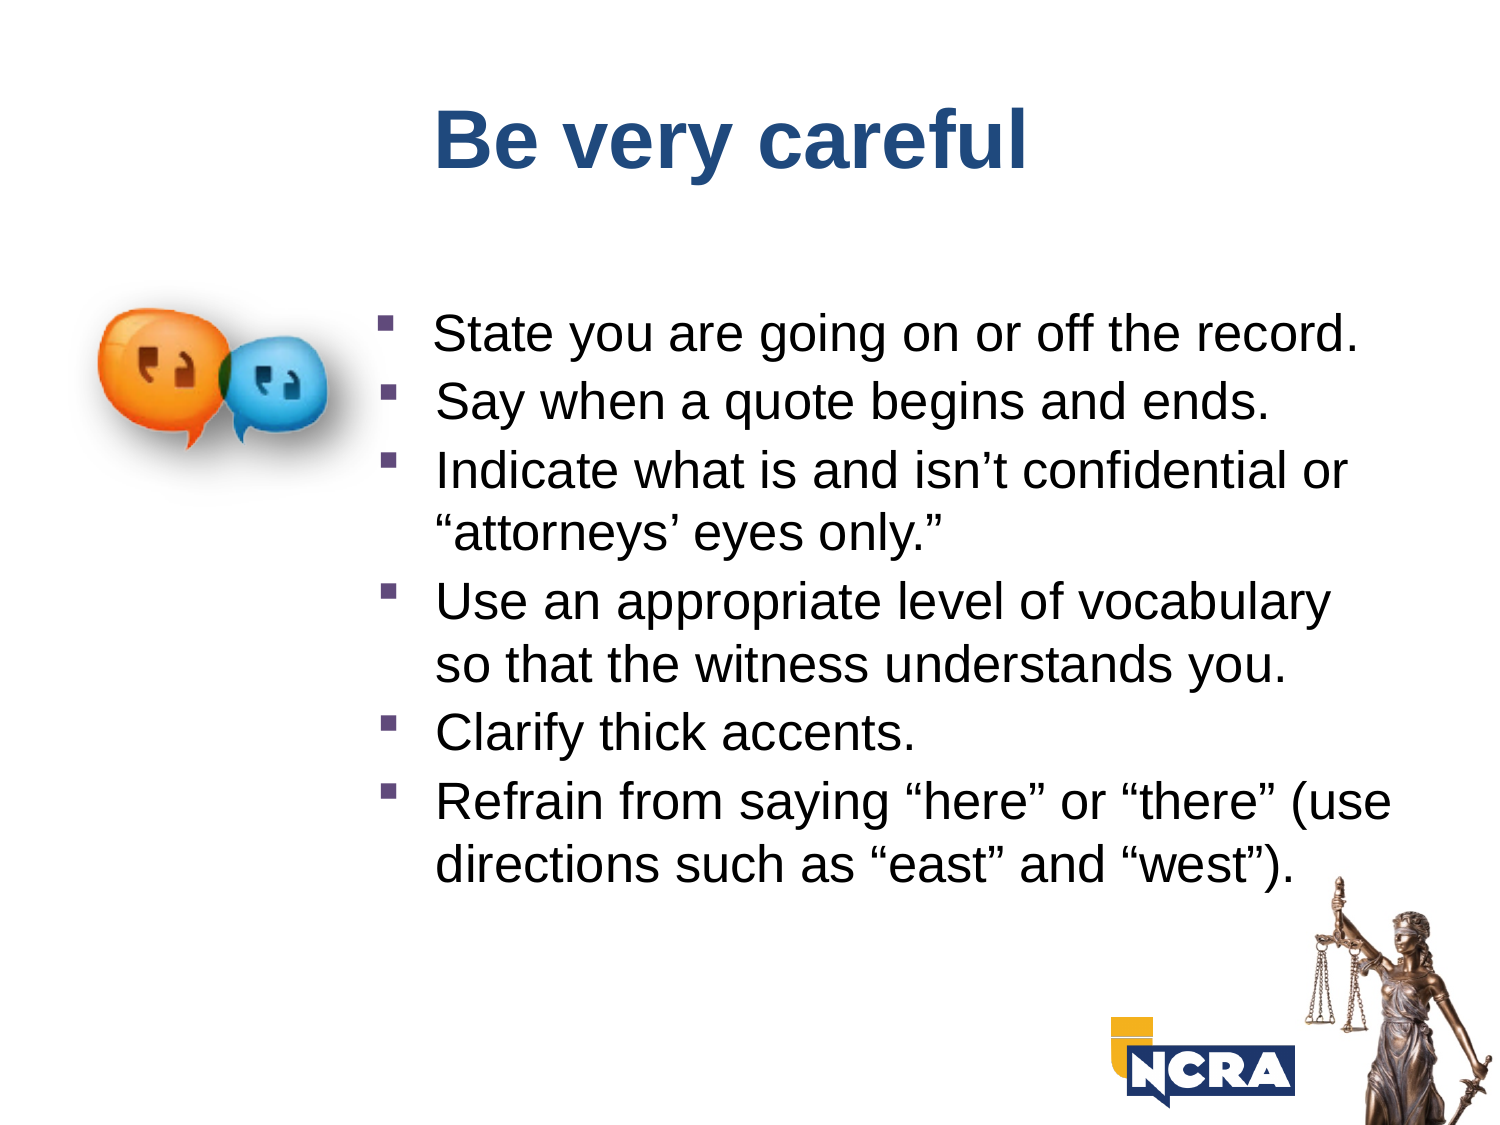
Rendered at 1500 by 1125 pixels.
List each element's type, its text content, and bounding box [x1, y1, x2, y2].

picture [1295, 866, 1500, 1125]
picture [78, 264, 378, 530]
text_box Be very careful [169, 77, 1295, 193]
text_box State you are going on or off the record. Say when a quote begins and ends. Indicate what is and isn’t confidential or “attorneys’ eyes only.” Use an appropriate level of vocabulary so that the witness understands you. Clarify thick accents. Refrain from saying “here” or “there” (use directions such as “east” and “west”). [272, 264, 1412, 950]
